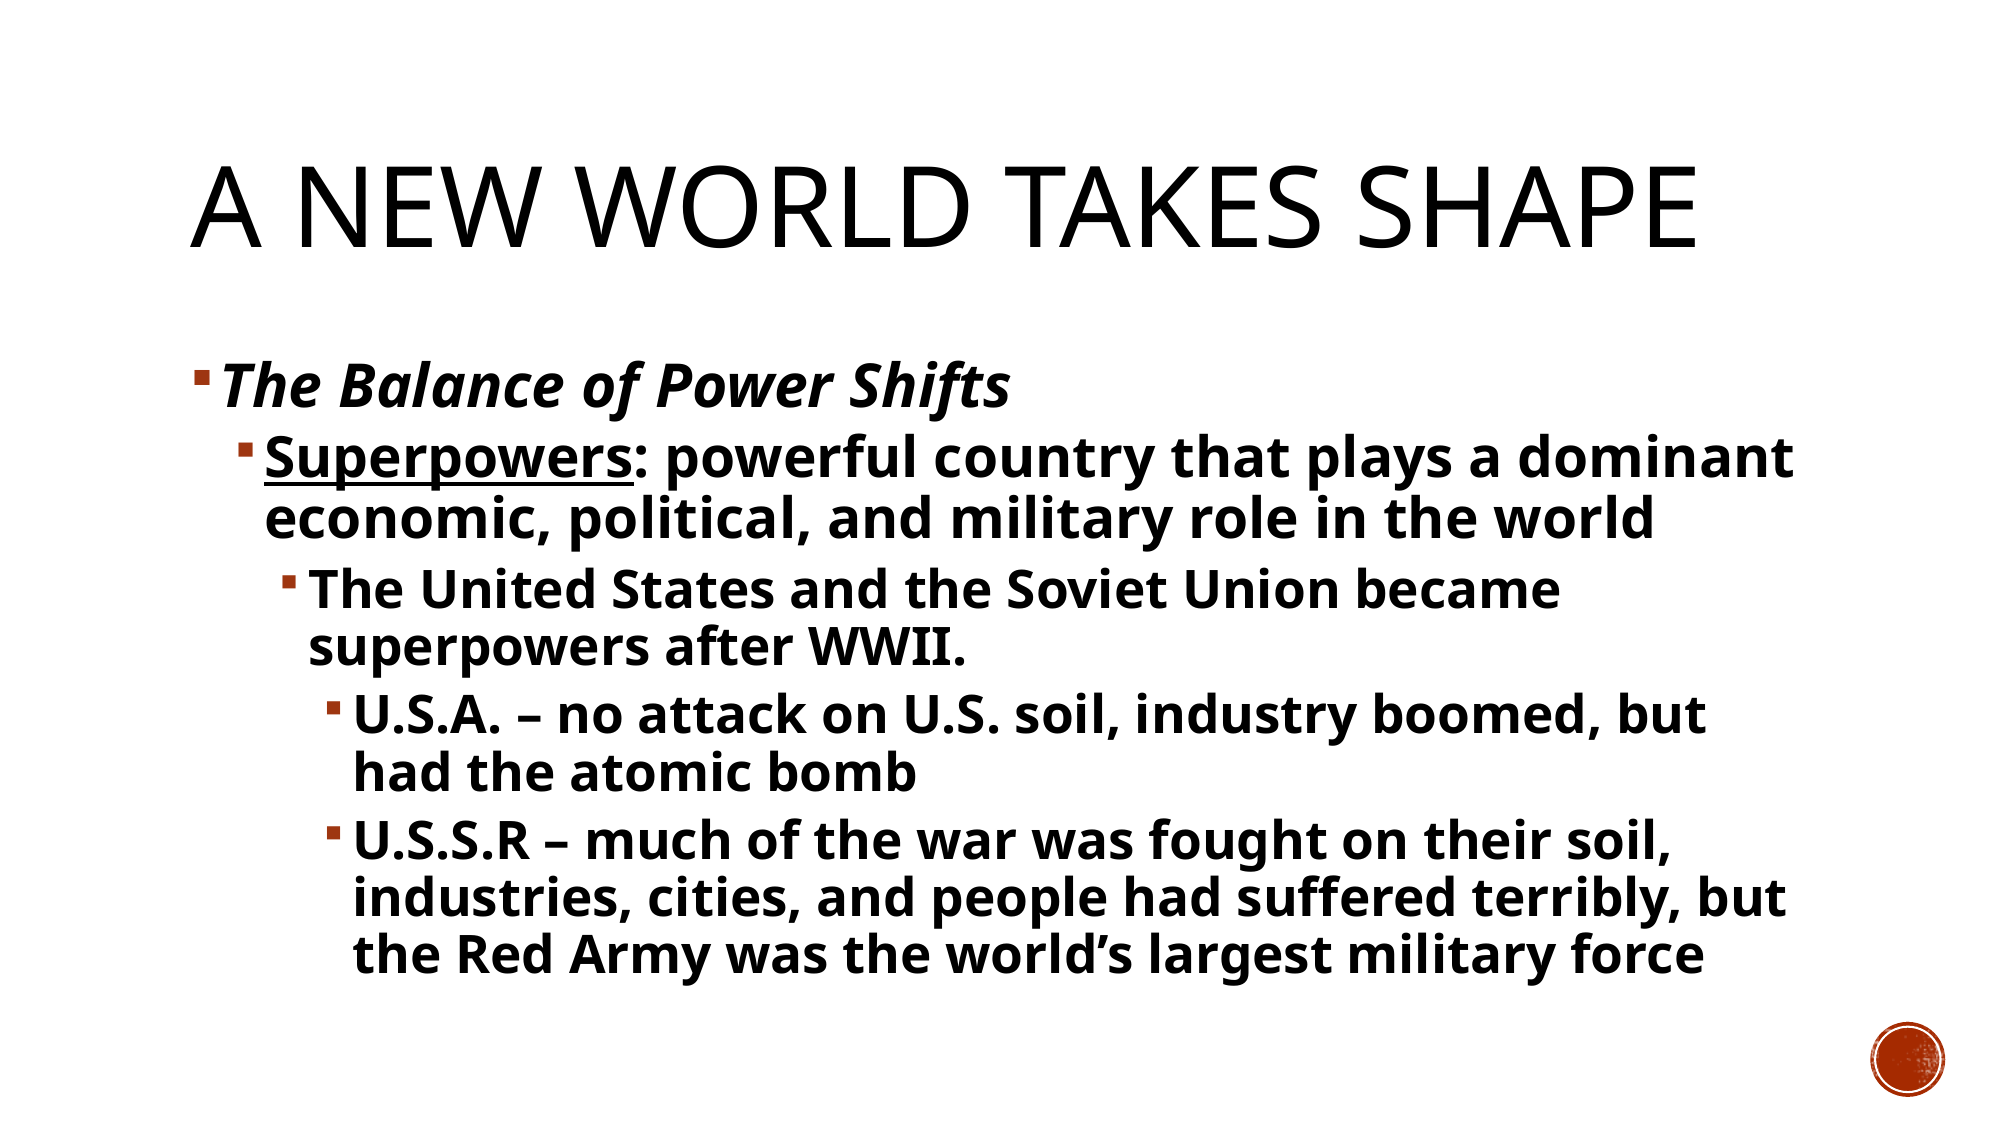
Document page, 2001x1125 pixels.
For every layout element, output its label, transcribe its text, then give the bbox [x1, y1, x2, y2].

title A New World Takes Shape [175, 79, 1826, 344]
list The Balance of Power Shifts Superpowers: powerful country that plays a dominant economic, political, and military role in the world The United States and the Soviet Union became superpowers after WWII. U.S.A. – no attack on U.S. soil, industry boomed, but had the atomic bomb U.S.S.R – much of the war was fought on their soil, industries, cities, and people had suffered terribly, but the Red Army was the world’s largest military force [175, 348, 1826, 1013]
